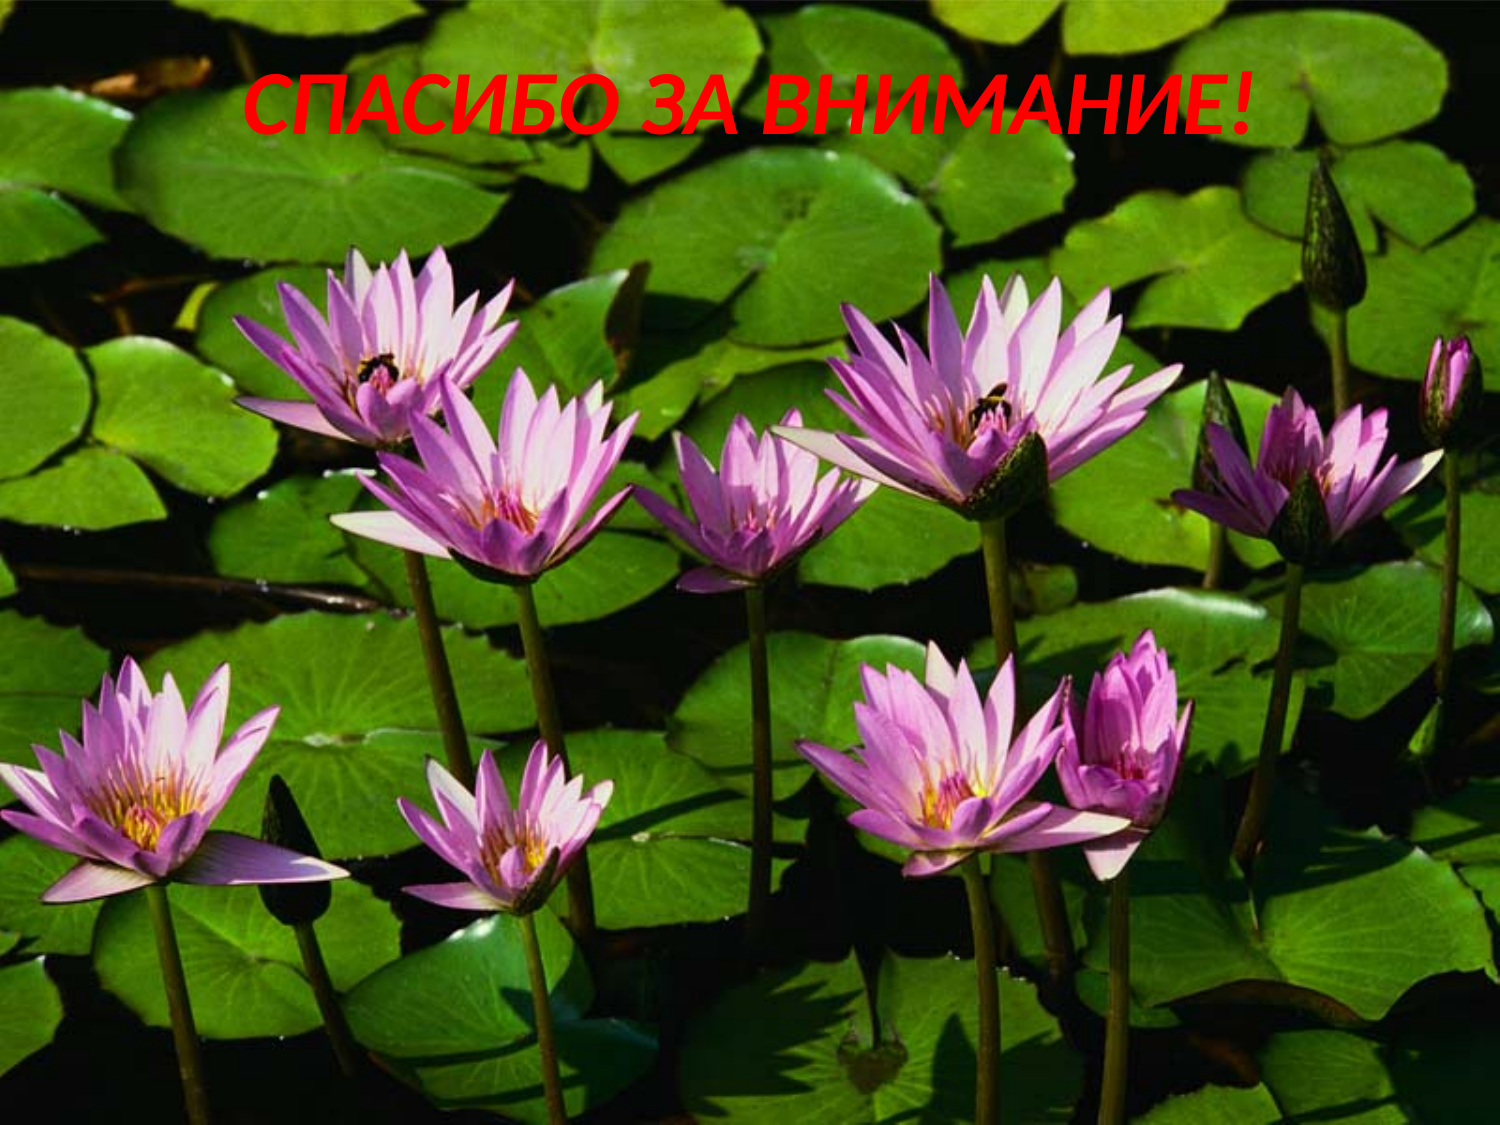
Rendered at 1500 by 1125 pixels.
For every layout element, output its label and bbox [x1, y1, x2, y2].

list [0, 0, 1500, 1125]
